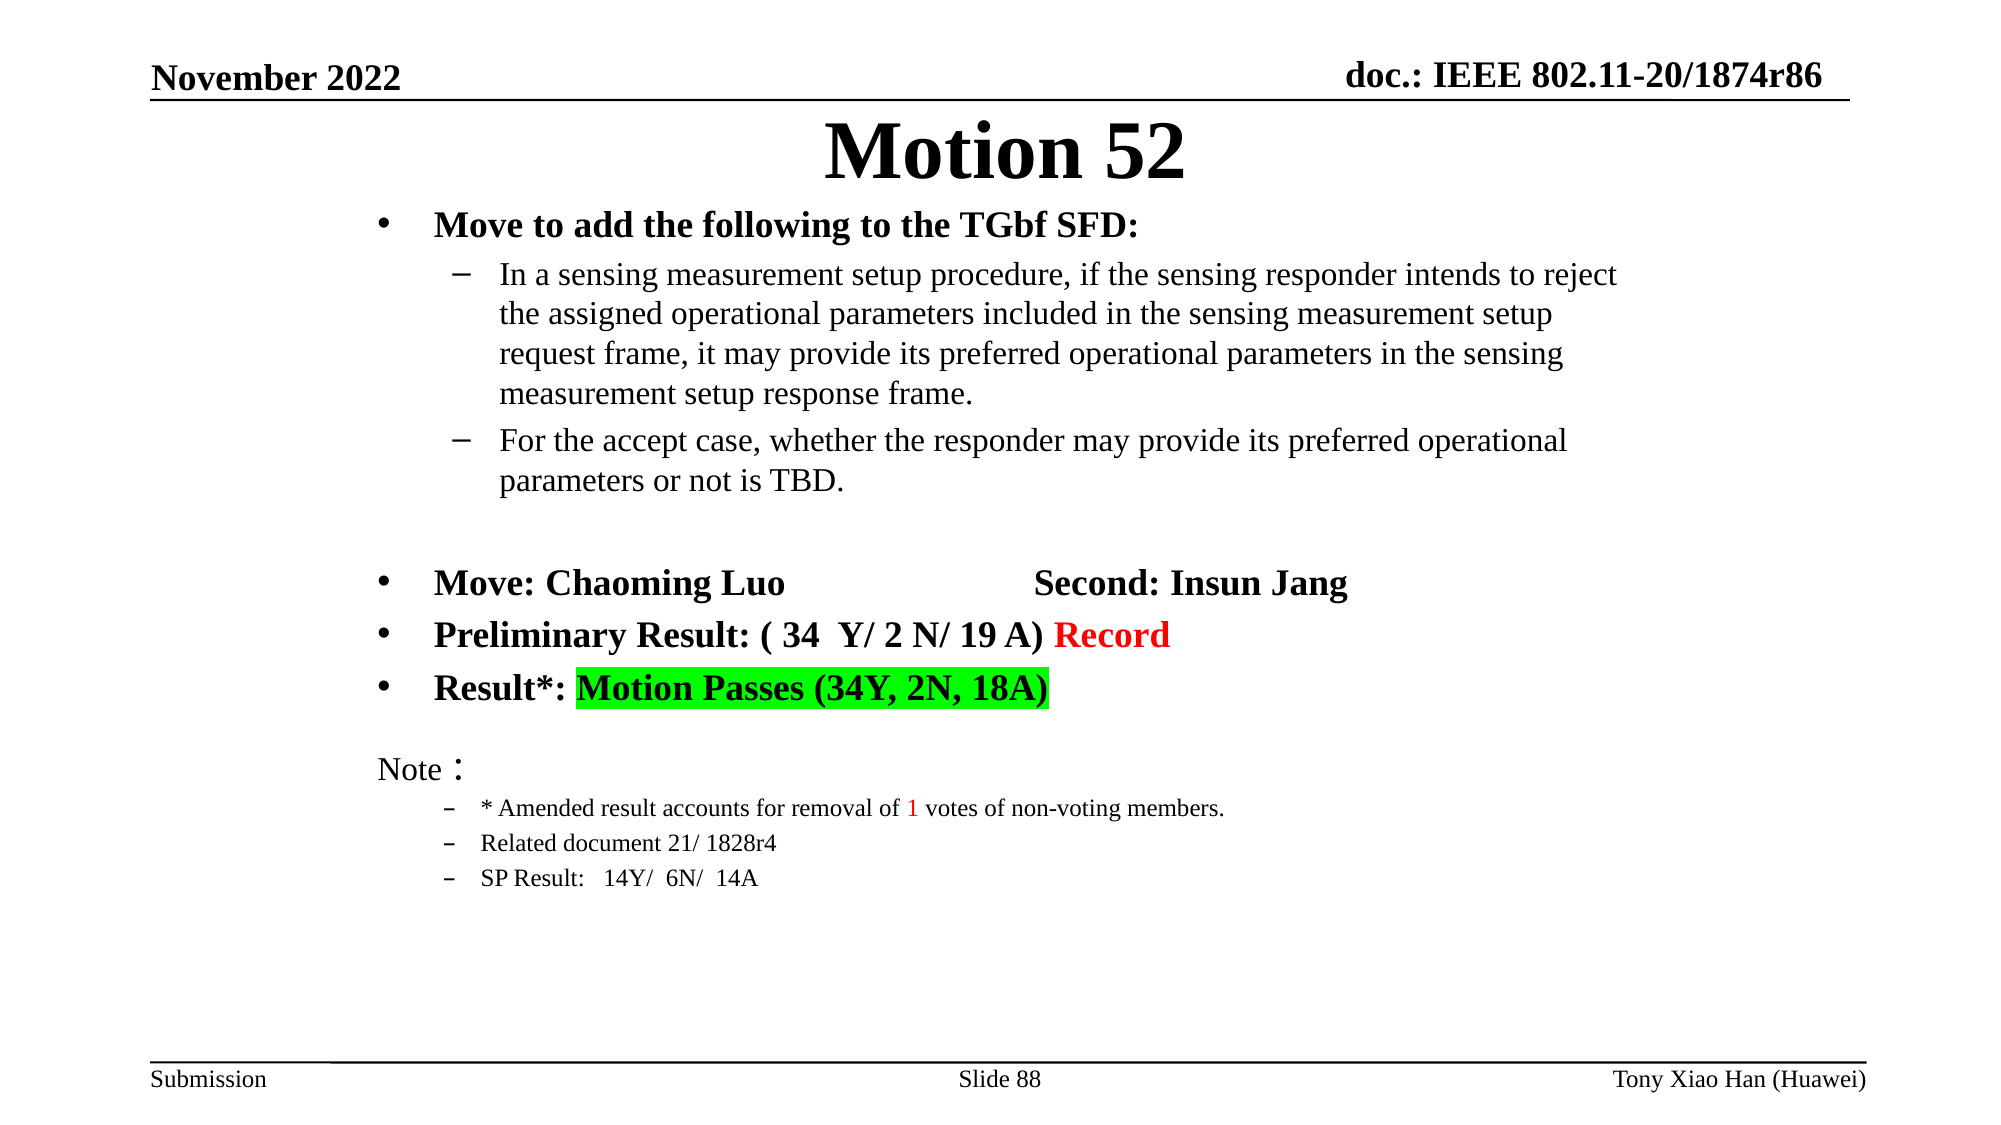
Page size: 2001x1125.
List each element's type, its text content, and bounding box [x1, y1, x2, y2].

text_box Motion 52 [368, 87, 1644, 225]
text_box Move to add the following to the TGbf SFD: In a sensing measurement setup procedure, if the sensing responder intends to reject the assigned operational parameters included in the sensing measurement setup request frame, it may provide its preferred operational parameters in the sensing measurement setup response frame. For the accept case, whether the responder may provide its preferred operational parameters or not is TBD. Move: Chaoming Luo Second: Insun Jang Preliminary Result: ( 34 Y/ 2 N/ 19 A) Record Result*: Motion Passes (34Y, 2N, 18A) Note： * Amended result accounts for removal of 1 votes of non-voting members. Related document 21/ 1828r4 SP Result: 14Y/ 6N/ 14A [362, 162, 1638, 850]
